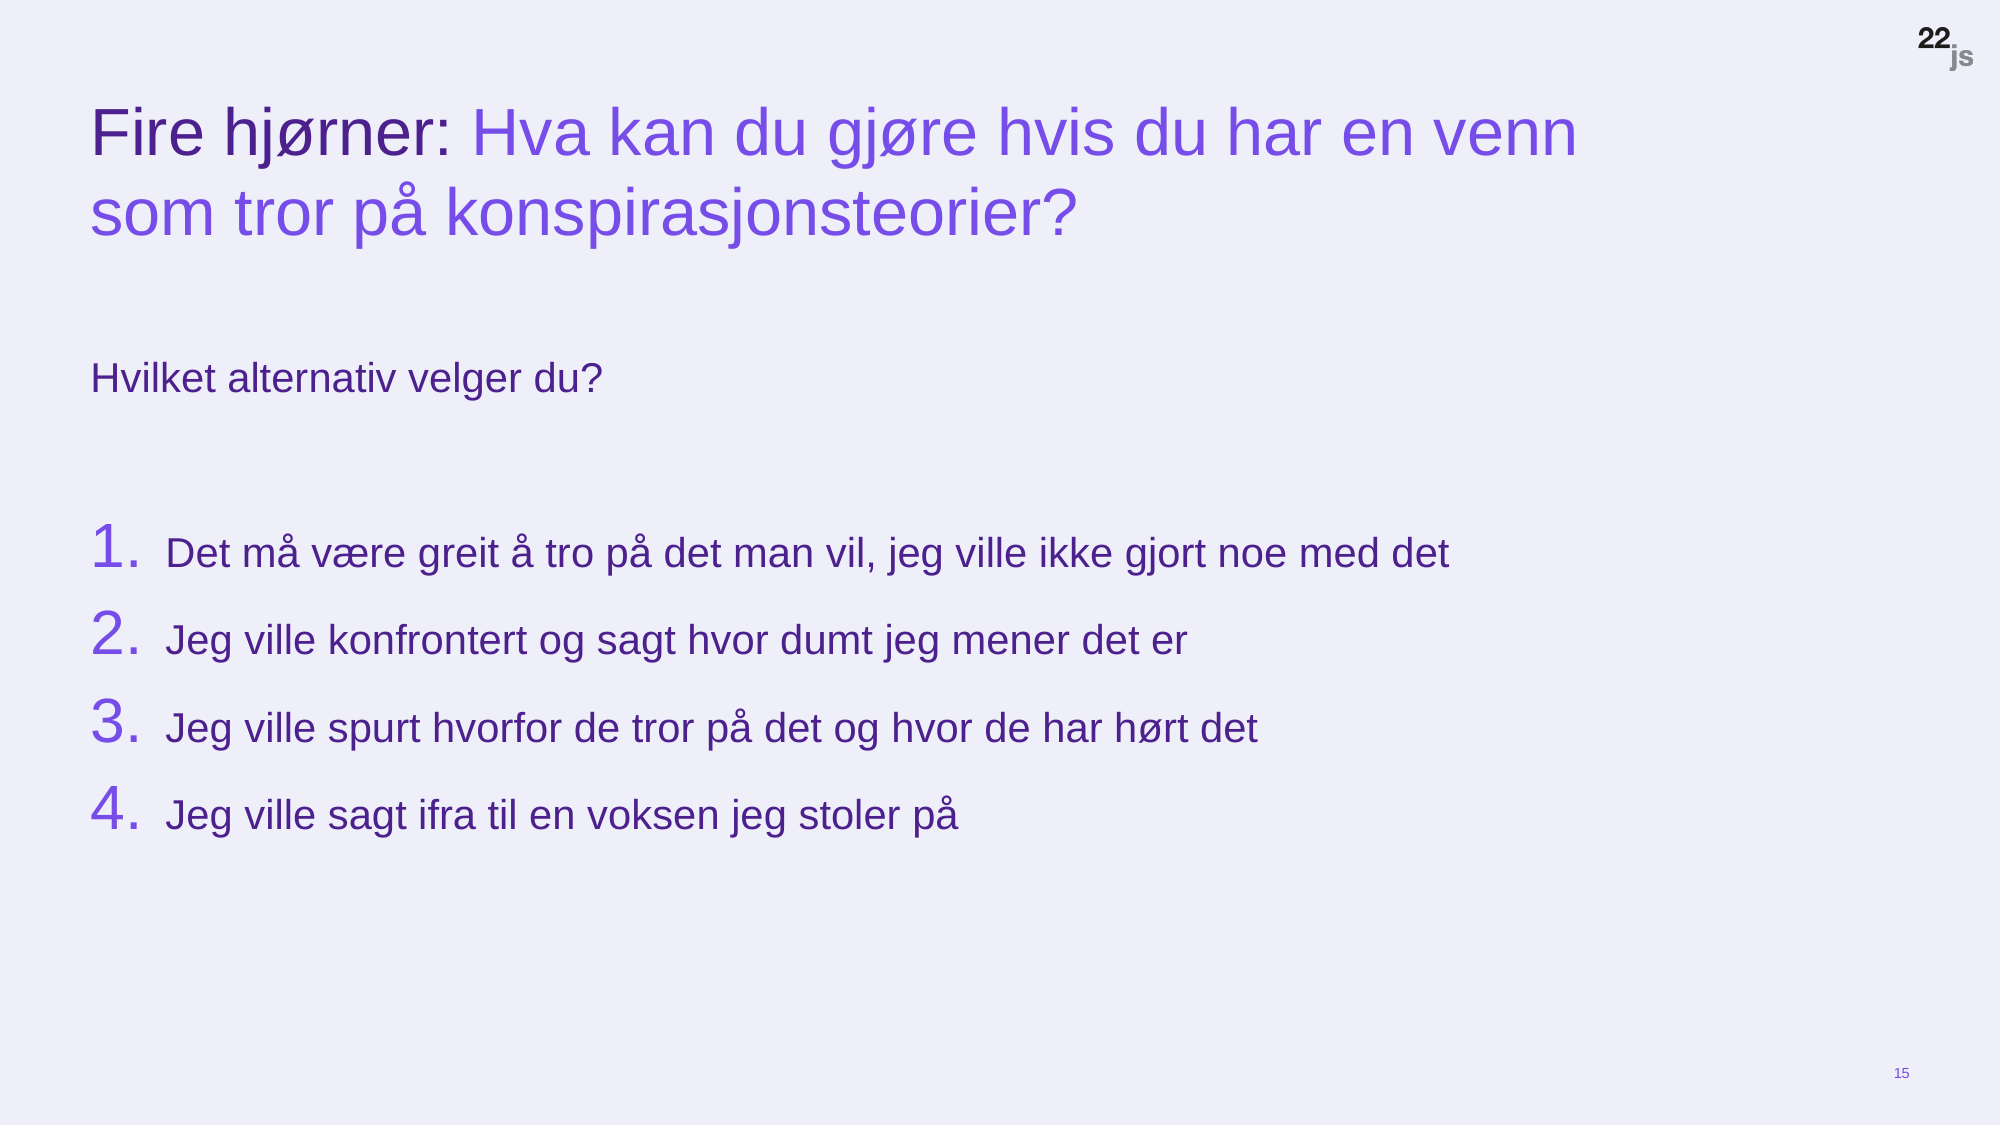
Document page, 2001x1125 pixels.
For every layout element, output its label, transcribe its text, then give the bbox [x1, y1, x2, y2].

picture [1918, 27, 1973, 71]
list Hvilket alternativ velger du? Det må være greit å tro på det man vil, jeg ville ikke gjort noe med det Jeg ville konfrontert og sagt hvor dumt jeg mener det er Jeg ville spurt hvorfor de tror på det og hvor de har hørt det Jeg ville sagt ifra til en voksen jeg stoler på [90, 350, 1682, 1018]
title Fire hjørner: Hva kan du gjøre hvis du har en venn som tror på konspirasjonsteorier? [90, 88, 1683, 331]
slide_number 15 [1682, 1042, 1910, 1103]
